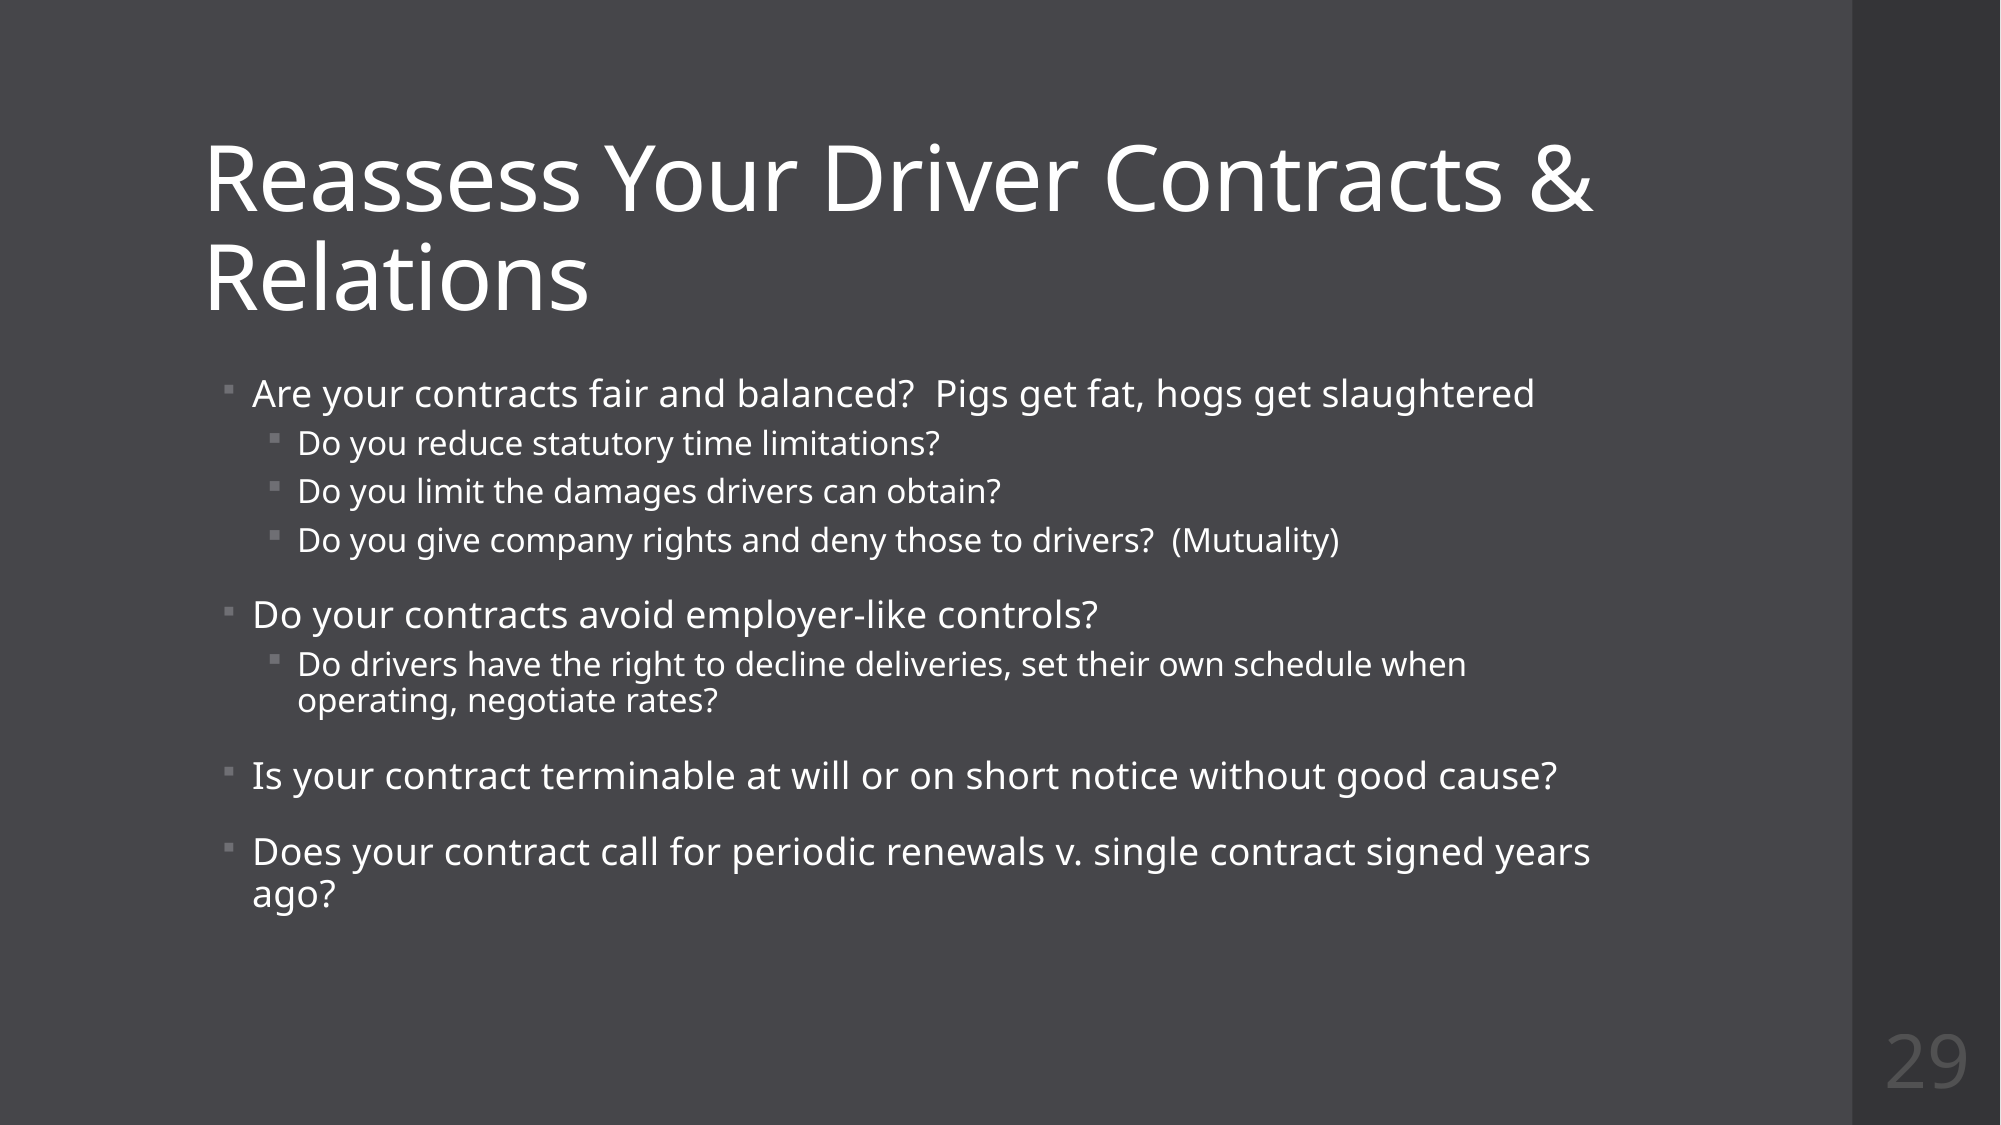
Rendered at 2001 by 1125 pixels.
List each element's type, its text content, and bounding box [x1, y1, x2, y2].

list Are your contracts fair and balanced? Pigs get fat, hogs get slaughtered Do you reduce statutory time limitations? Do you limit the damages drivers can obtain? Do you give company rights and deny those to drivers? (Mutuality) Do your contracts avoid employer-like controls? Do drivers have the right to decline deliveries, set their own schedule when operating, negotiate rates? Is your contract terminable at will or on short notice without good cause? Does your contract call for periodic renewals v. single contract signed years ago? [206, 366, 1617, 1040]
title Reassess Your Driver Contracts & Relations [187, 120, 1778, 339]
slide_number 29 [1852, 1012, 2000, 1110]
